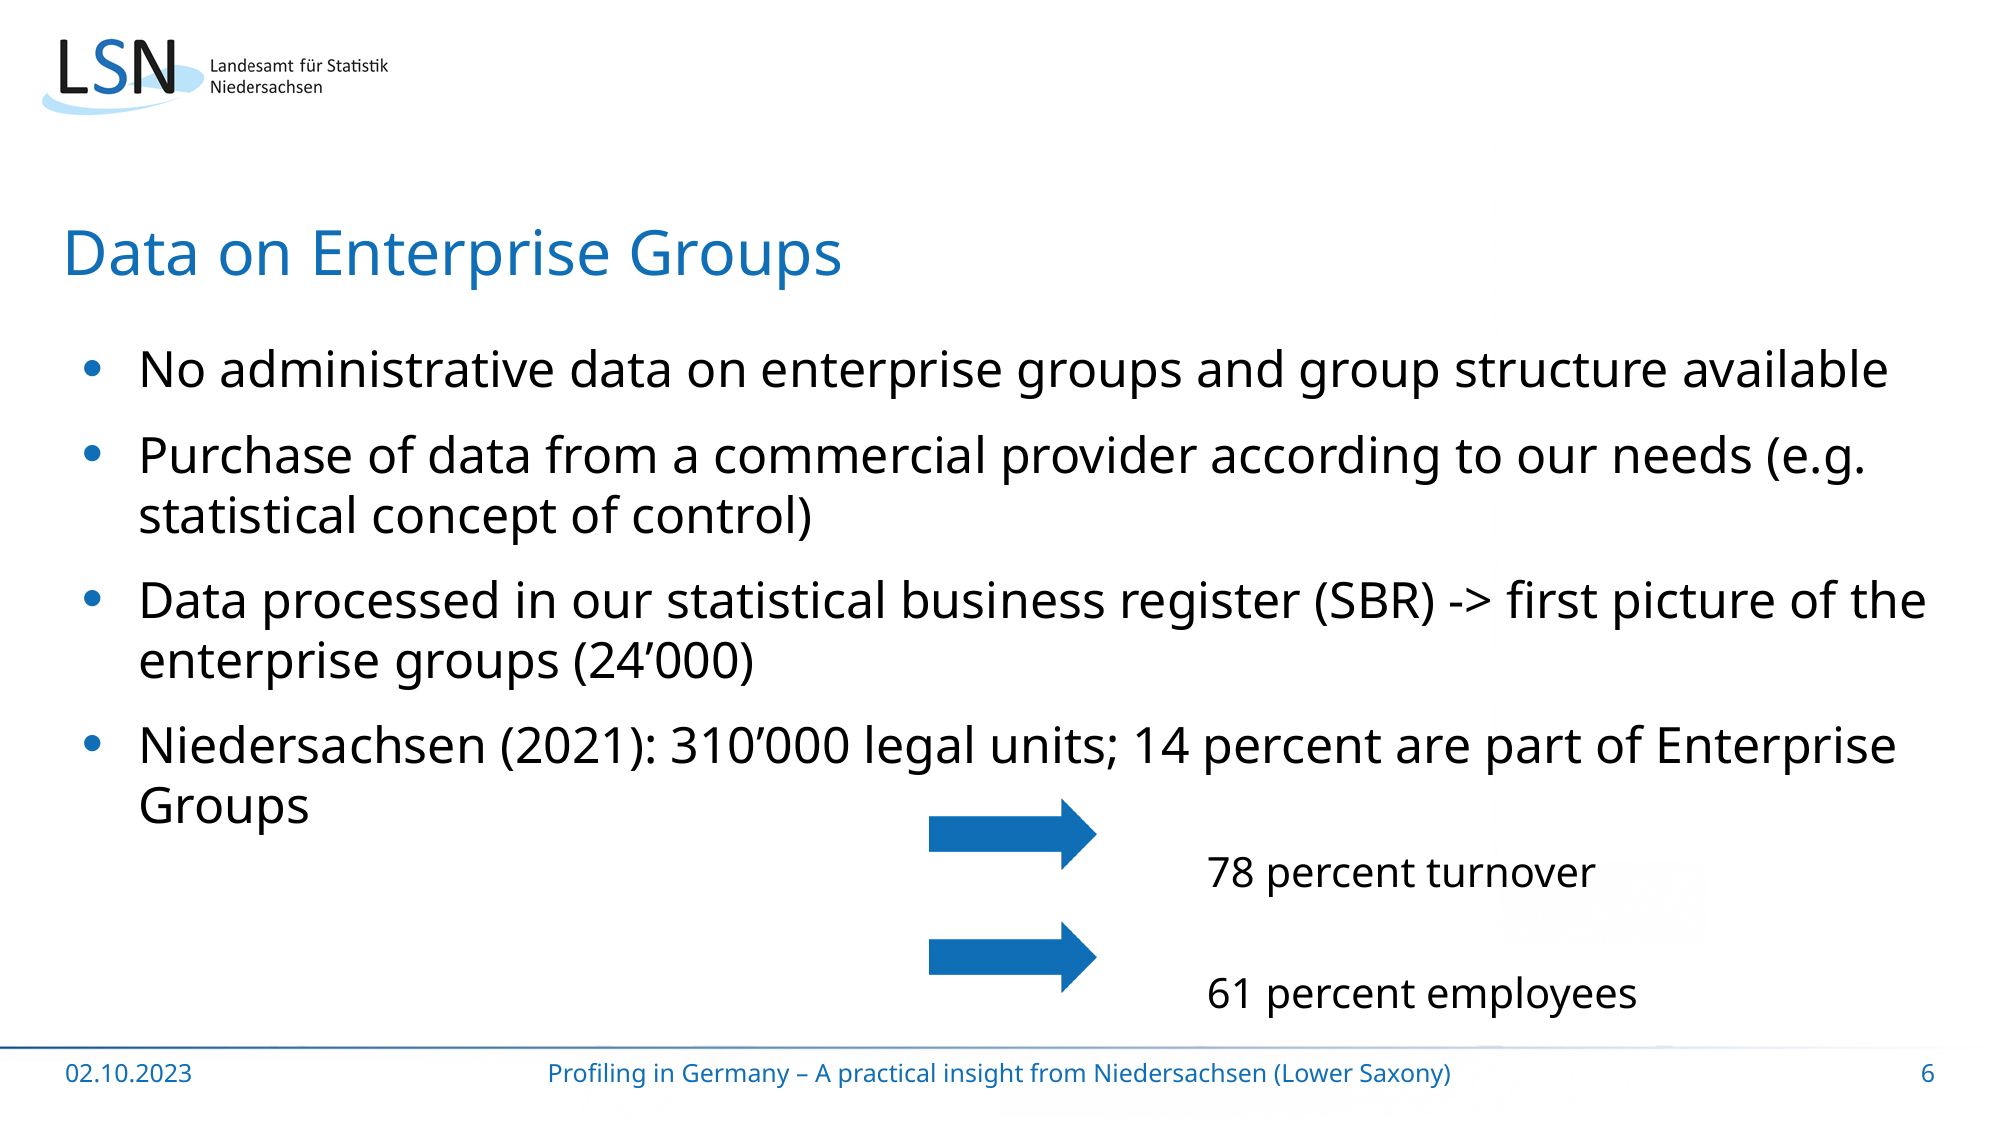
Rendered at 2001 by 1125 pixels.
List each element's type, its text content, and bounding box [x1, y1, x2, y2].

picture [0, 0, 2000, 1118]
title Data on Enterprise Groups [48, 167, 1744, 298]
list No administrative data on enterprise groups and group structure available Purchase of data from a commercial provider according to our needs (e.g. statistical concept of control) Data processed in our statistical business register (SBR) -> first picture of the enterprise groups (24’000) Niedersachsen (2021): 310’000 legal units; 14 percent are part of Enterprise Groups 78 percent turnover 61 percent employees [66, 330, 1950, 1018]
footer Profiling in Germany – A practical insight from Niedersachsen (Lower Saxony) [416, 1050, 1584, 1100]
slide_number 6 [1616, 1050, 1950, 1100]
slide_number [50, 1050, 400, 1100]
